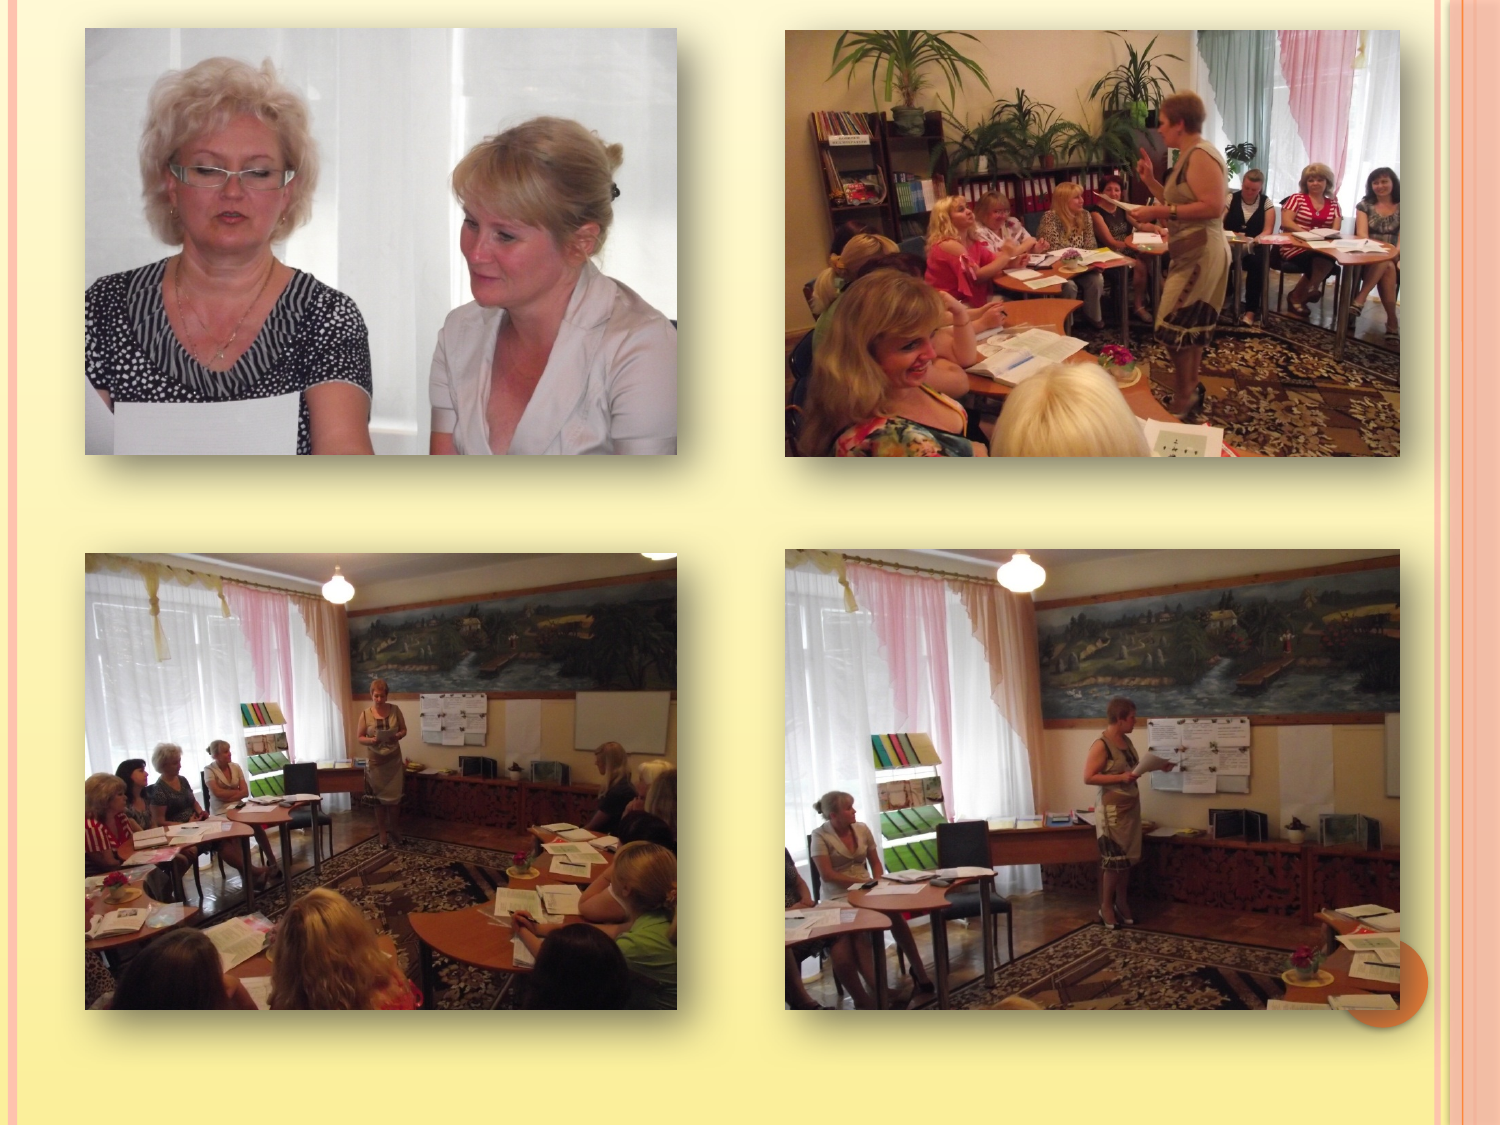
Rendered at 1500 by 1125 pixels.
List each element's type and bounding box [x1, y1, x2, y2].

picture [785, 30, 1400, 457]
picture [85, 552, 677, 1011]
picture [785, 548, 1400, 1011]
picture [85, 28, 677, 455]
